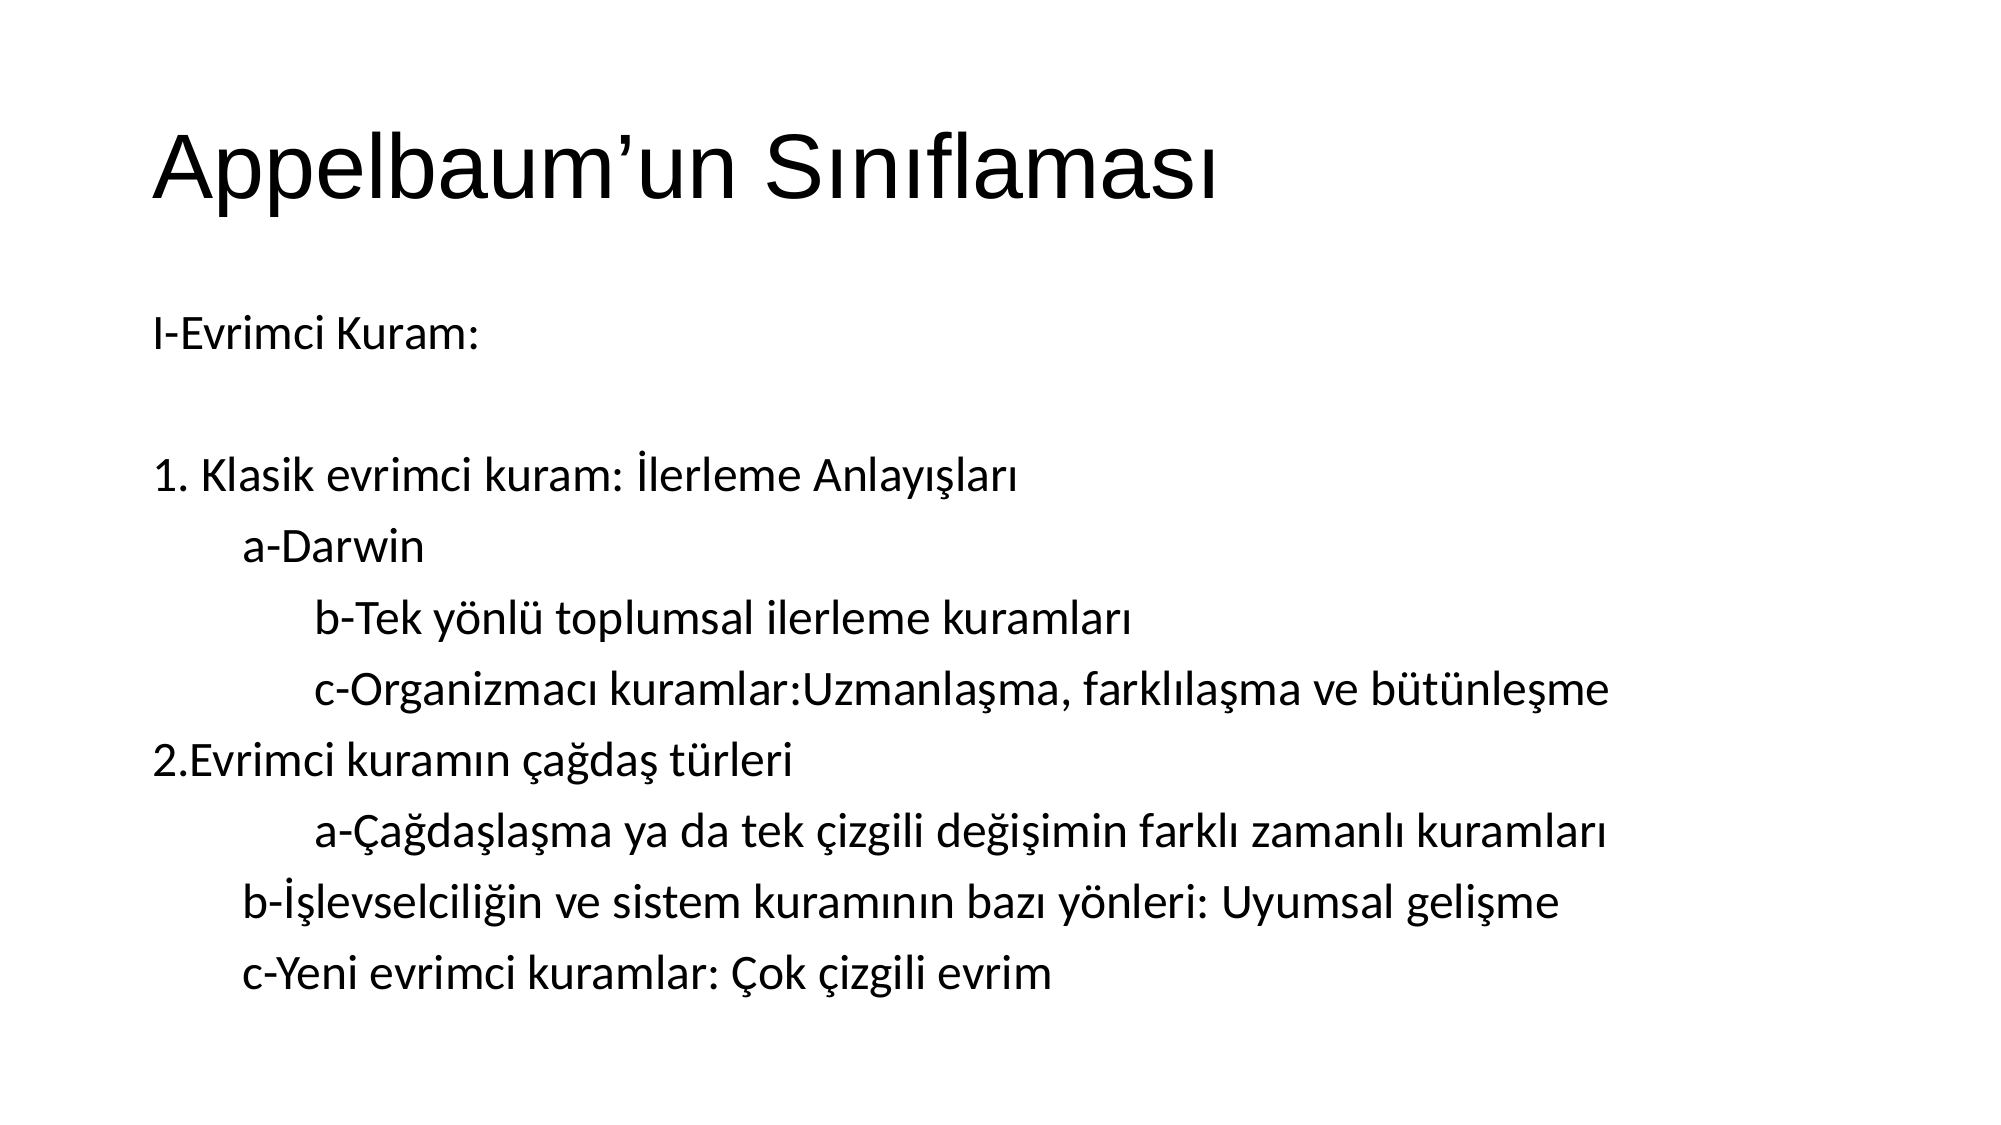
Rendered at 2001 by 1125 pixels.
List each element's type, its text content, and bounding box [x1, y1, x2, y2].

title Appelbaum’un Sınıflaması [137, 59, 1863, 278]
list I-Evrimci Kuram: 1. Klasik evrimci kuram: İlerleme Anlayışları a-Darwin b-Tek yönlü toplumsal ilerleme kuramları c-Organizmacı kuramlar:Uzmanlaşma, farklılaşma ve bütünleşme 2.Evrimci kuramın çağdaş türleri a-Çağdaşlaşma ya da tek çizgili değişimin farklı zamanlı kuramları b-İşlevselciliğin ve sistem kuramının bazı yönleri: Uyumsal gelişme c-Yeni evrimci kuramlar: Çok çizgili evrim [137, 299, 1863, 1014]
